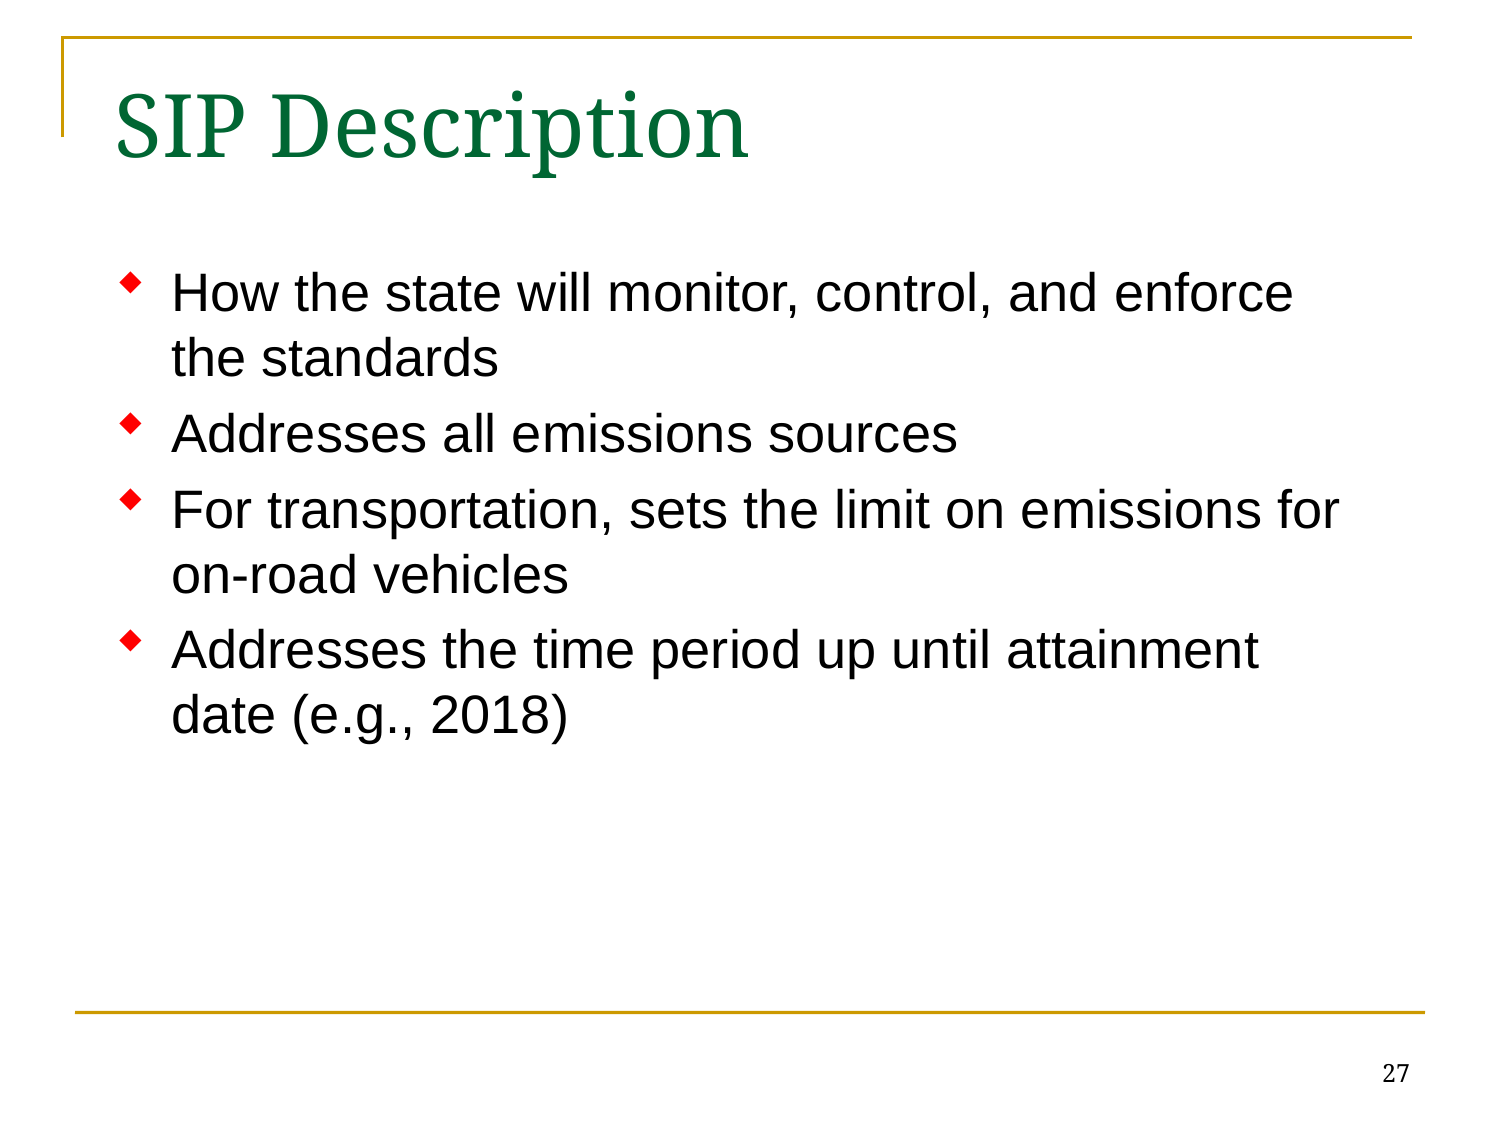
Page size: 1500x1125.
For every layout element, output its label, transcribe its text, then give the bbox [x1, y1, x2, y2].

title SIP Description [99, 62, 1313, 188]
list How the state will monitor, control, and enforce the standards Addresses all emissions sources For transportation, sets the limit on emissions for on-road vehicles Addresses the time period up until attainment date (e.g., 2018) [99, 249, 1388, 951]
slide_number 27 [1074, 1023, 1426, 1100]
